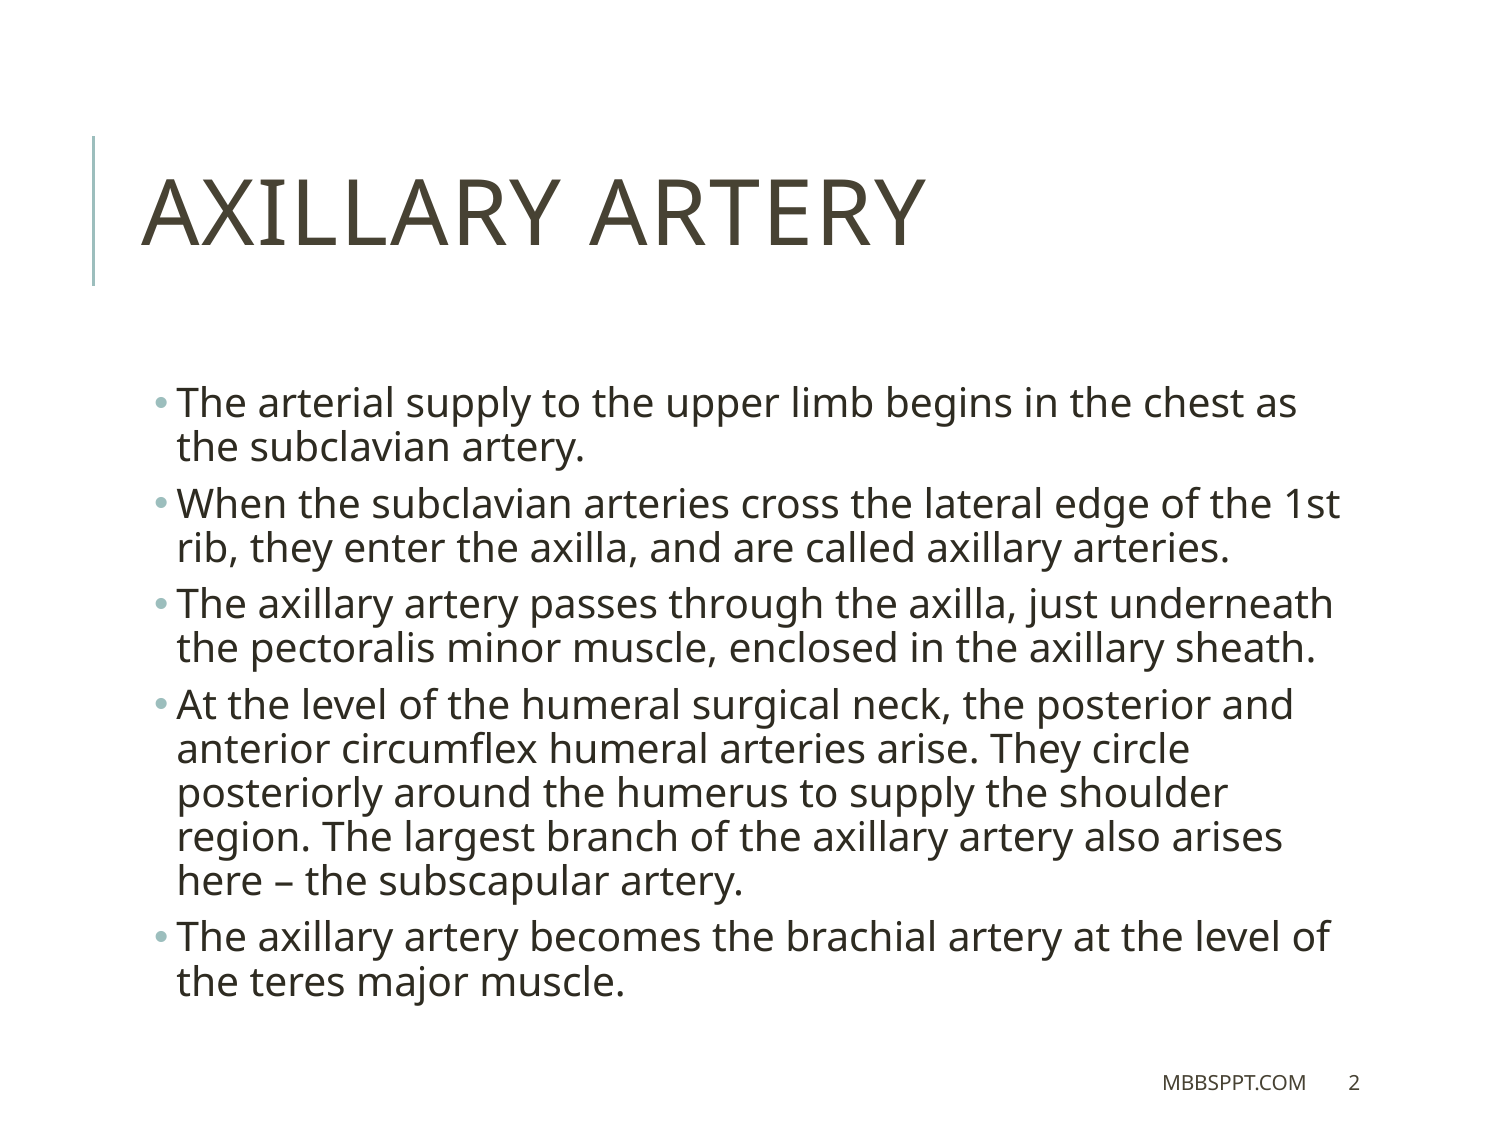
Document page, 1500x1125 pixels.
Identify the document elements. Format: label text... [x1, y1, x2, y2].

list The arterial supply to the upper limb begins in the chest as the subclavian artery. When the subclavian arteries cross the lateral edge of the 1st rib, they enter the axilla, and are called axillary arteries. The axillary artery passes through the axilla, just underneath the pectoralis minor muscle, enclosed in the axillary sheath. At the level of the humeral surgical neck, the posterior and anterior circumflex humeral arteries arise. They circle posteriorly around the humerus to supply the shoulder region. The largest branch of the axillary artery also arises here – the subscapular artery. The axillary artery becomes the brachial artery at the level of the teres major muscle. [126, 375, 1350, 1035]
title Axillary artery [126, 96, 1322, 342]
slide_number 2 [1333, 1061, 1454, 1107]
footer MBBSPPT.COM [595, 1061, 1322, 1107]
